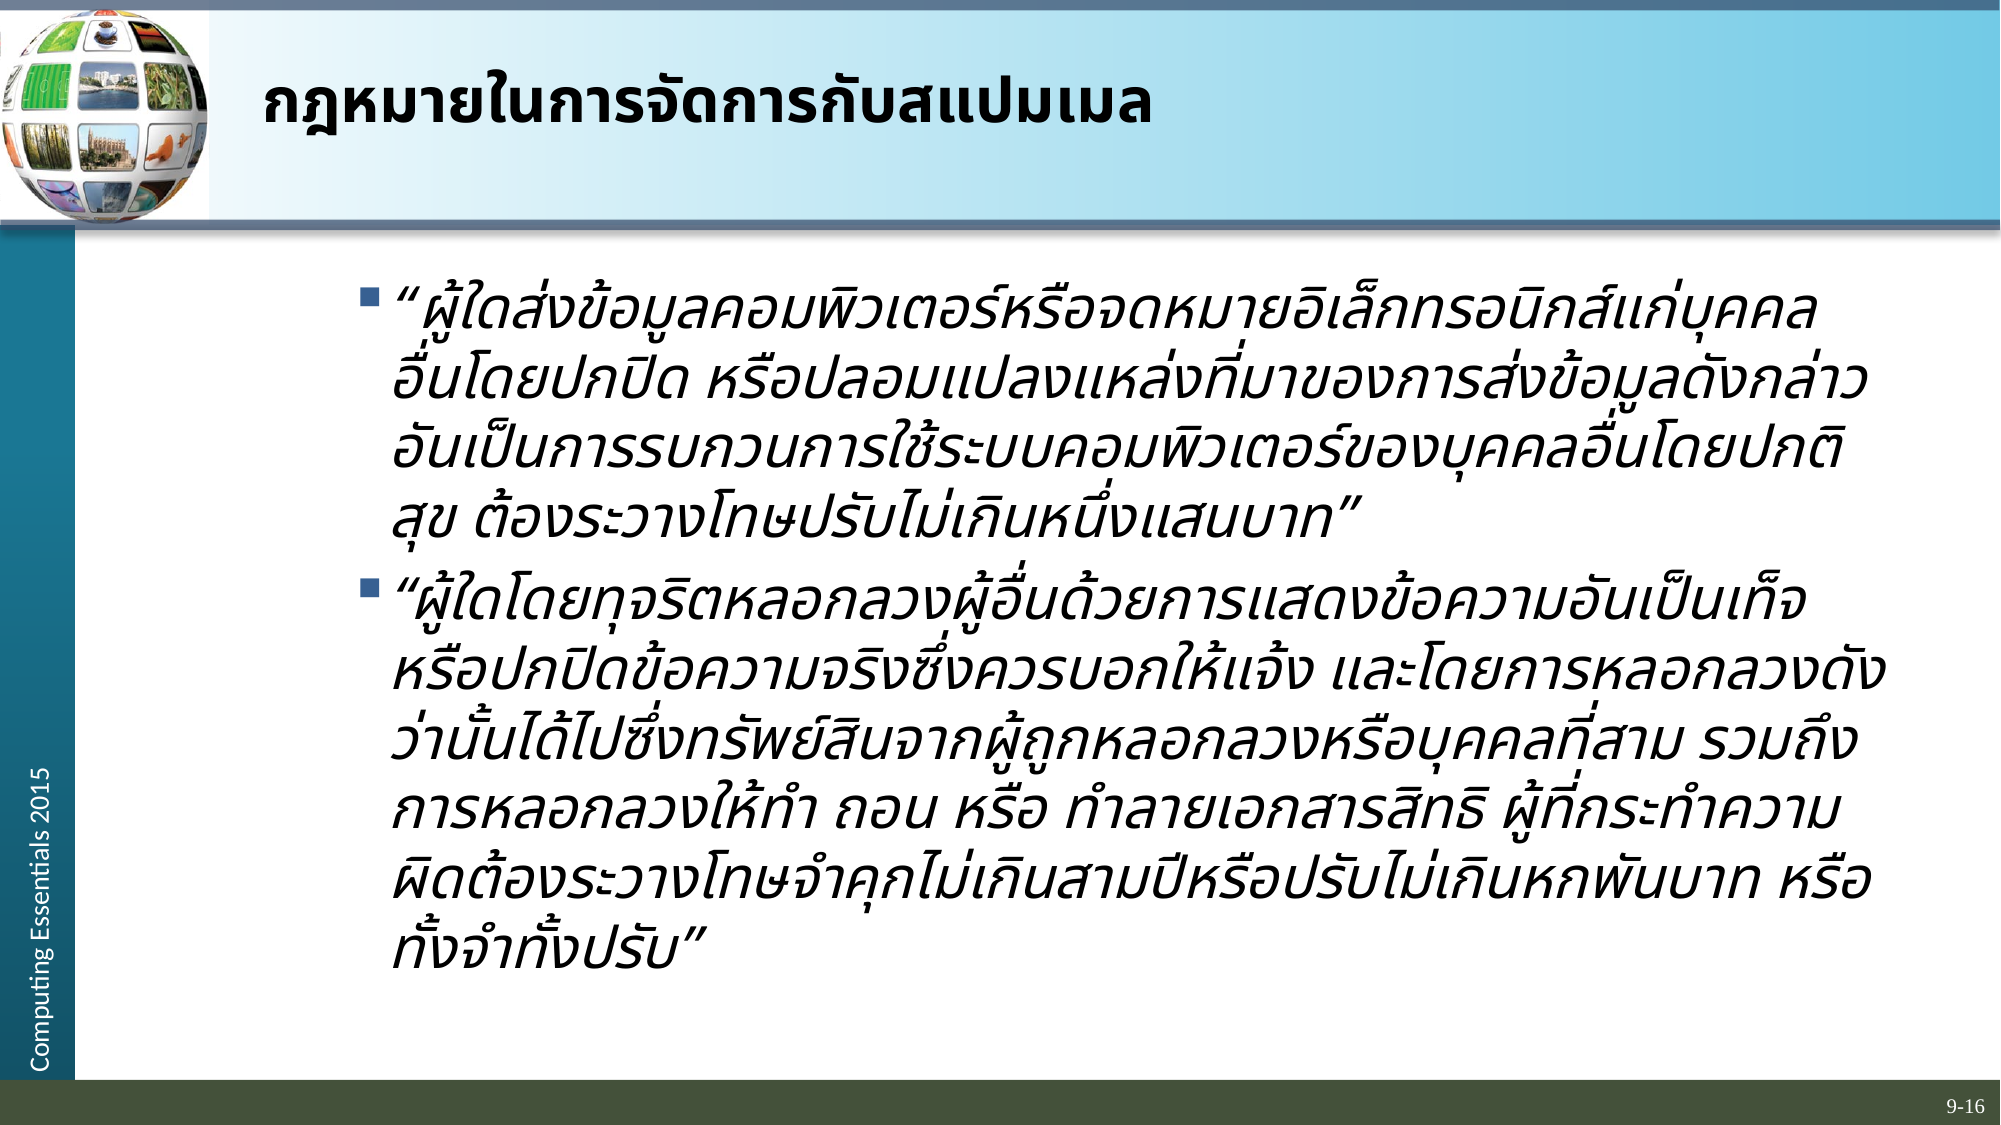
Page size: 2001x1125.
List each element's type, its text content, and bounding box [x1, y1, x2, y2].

list “ผู้ใดส่งข้อมูลคอมพิวเตอร์หรือจดหมายอิเล็กทรอนิกส์แก่บุคคลอื่นโดยปกปิด หรือปลอมแปลงแหล่งที่มาของการส่งข้อมูลดังกล่าว อันเป็นการรบกวนการใช้ระบบคอมพิวเตอร์ของบุคคลอื่นโดยปกติสุข ต้องระวางโทษปรับไม่เกินหนึ่งแสนบาท” “ผู้ใดโดยทุจริตหลอกลวงผู้อื่นด้วยการแสดงข้อความอันเป็นเท็จ หรือปกปิดข้อความจริงซึ่งควรบอกให้แจ้ง และโดยการหลอกลวงดังว่านั้นได้ไปซึ่งทรัพย์สินจากผู้ถูกหลอกลวงหรือบุคคลที่สาม รวมถึงการหลอกลวงให้ทำ ถอน หรือ ทำลายเอกสารสิทธิ ผู้ที่กระทำความผิดต้องระวางโทษจำคุกไม่เกินสามปีหรือปรับไม่เกินหกพันบาท หรือทั้งจำทั้งปรับ” [340, 262, 1900, 1005]
title กฎหมายในการจัดการกับสแปมเมล [247, 0, 1985, 195]
picture [0, 11, 210, 219]
